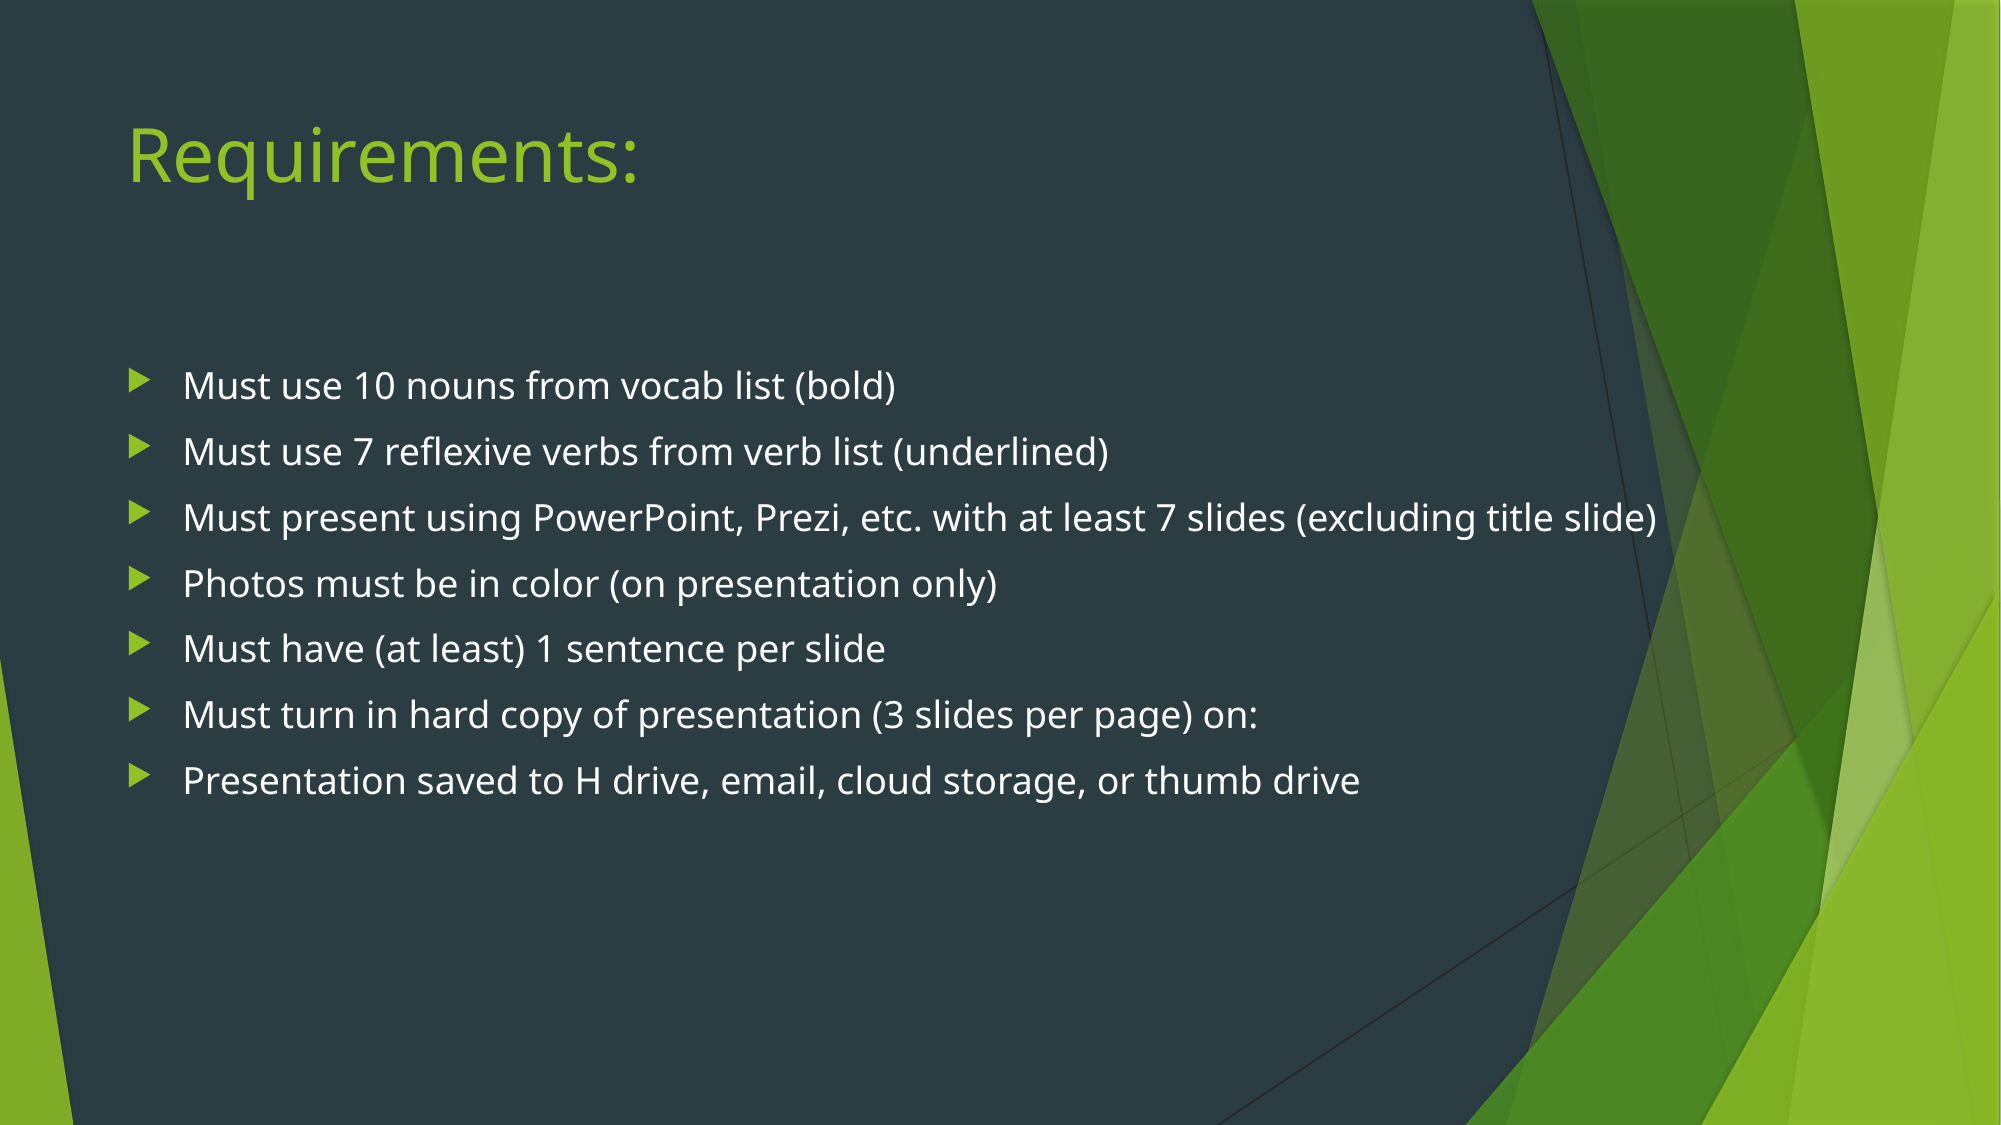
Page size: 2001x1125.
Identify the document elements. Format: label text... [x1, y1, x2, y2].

title Requirements: [111, 99, 1522, 317]
list Must use 10 nouns from vocab list (bold) Must use 7 reflexive verbs from verb list (underlined) Must present using PowerPoint, Prezi, etc. with at least 7 slides (excluding title slide) Photos must be in color (on presentation only) Must have (at least) 1 sentence per slide Must turn in hard copy of presentation (3 slides per page) on: Presentation saved to H drive, email, cloud storage, or thumb drive [111, 354, 1867, 992]
